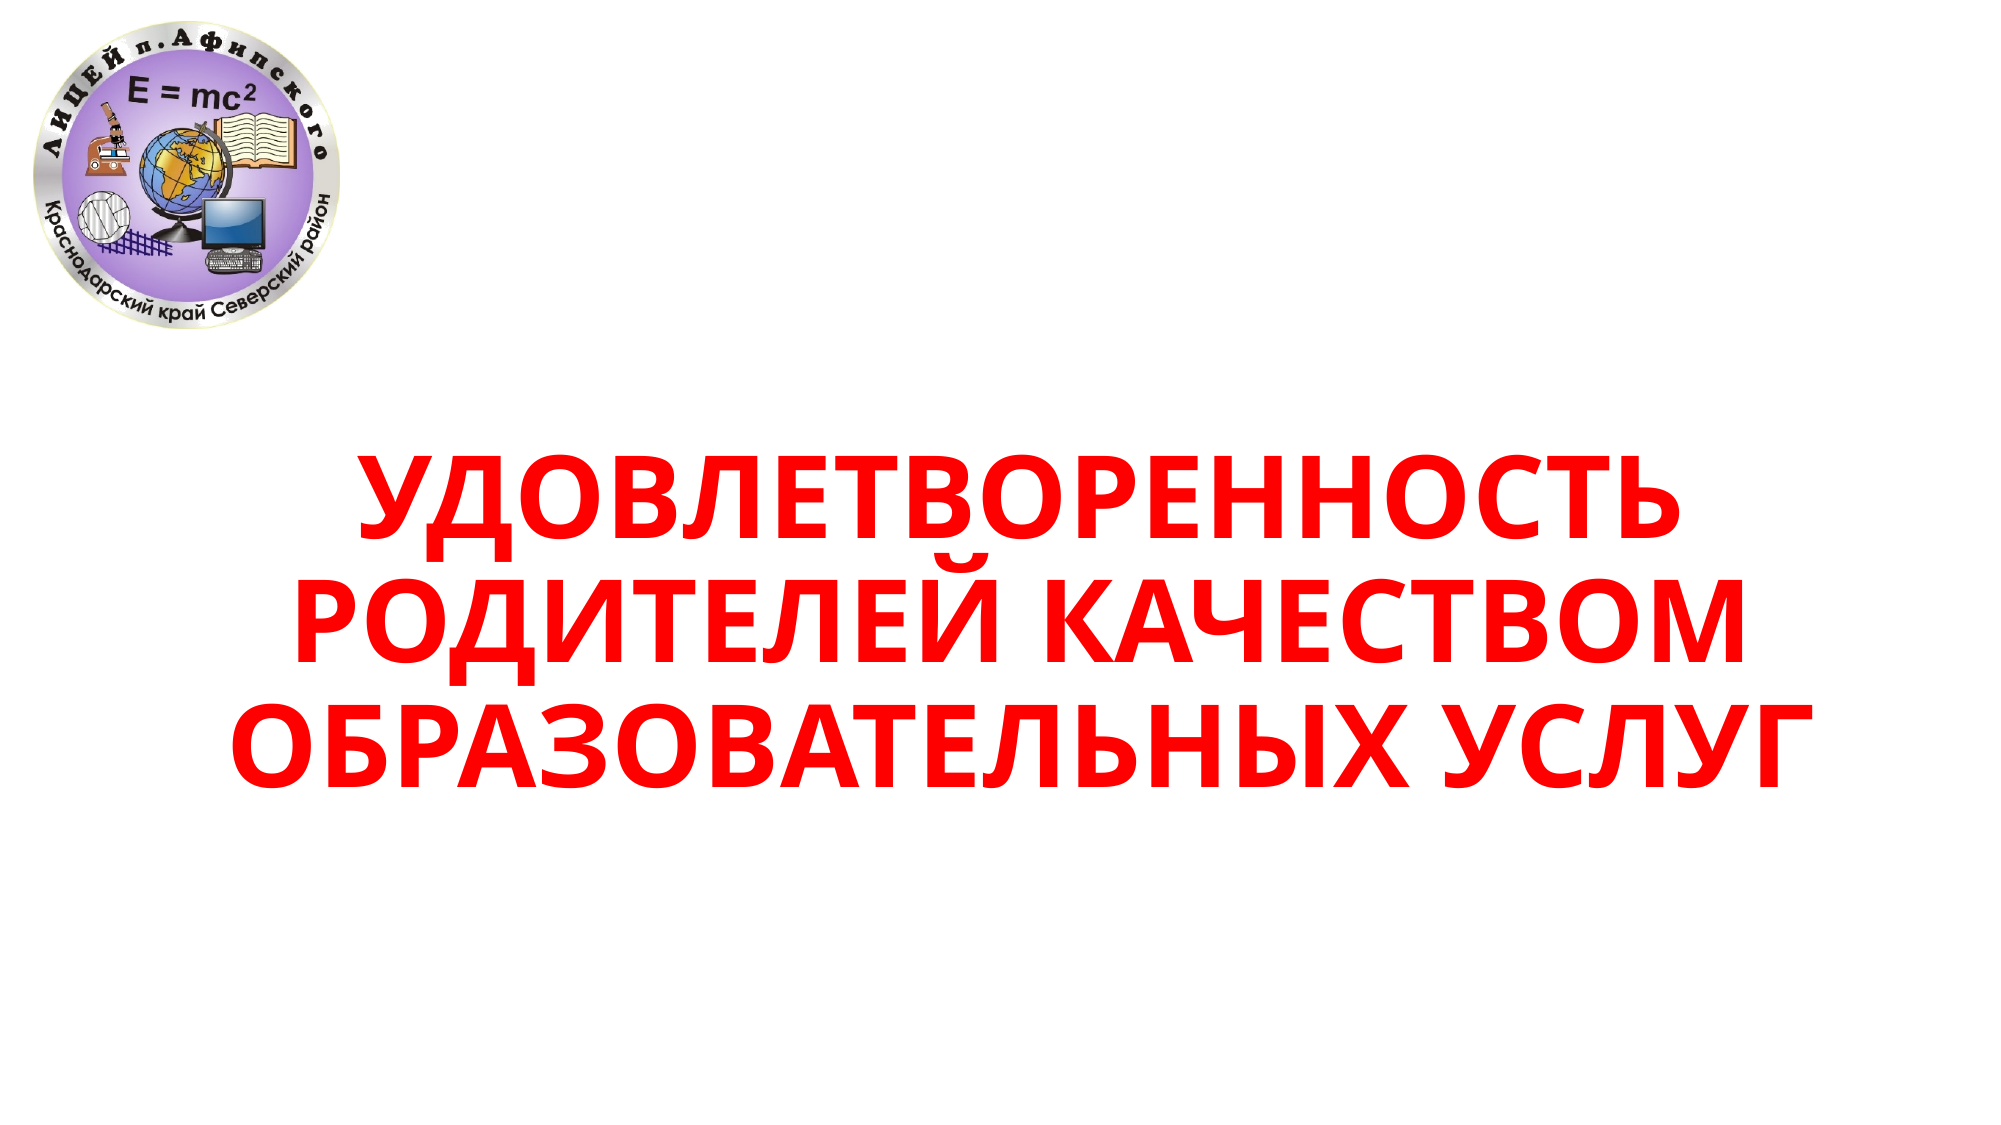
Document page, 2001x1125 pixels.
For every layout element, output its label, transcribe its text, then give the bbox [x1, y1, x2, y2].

picture [33, 21, 340, 329]
title УДОВЛЕТВОРЕННОСТЬ РОДИТЕЛЕЙ КАЧЕСТВОМ ОБРАЗОВАТЕЛЬНЫХ УСЛУГ [192, 427, 1850, 820]
